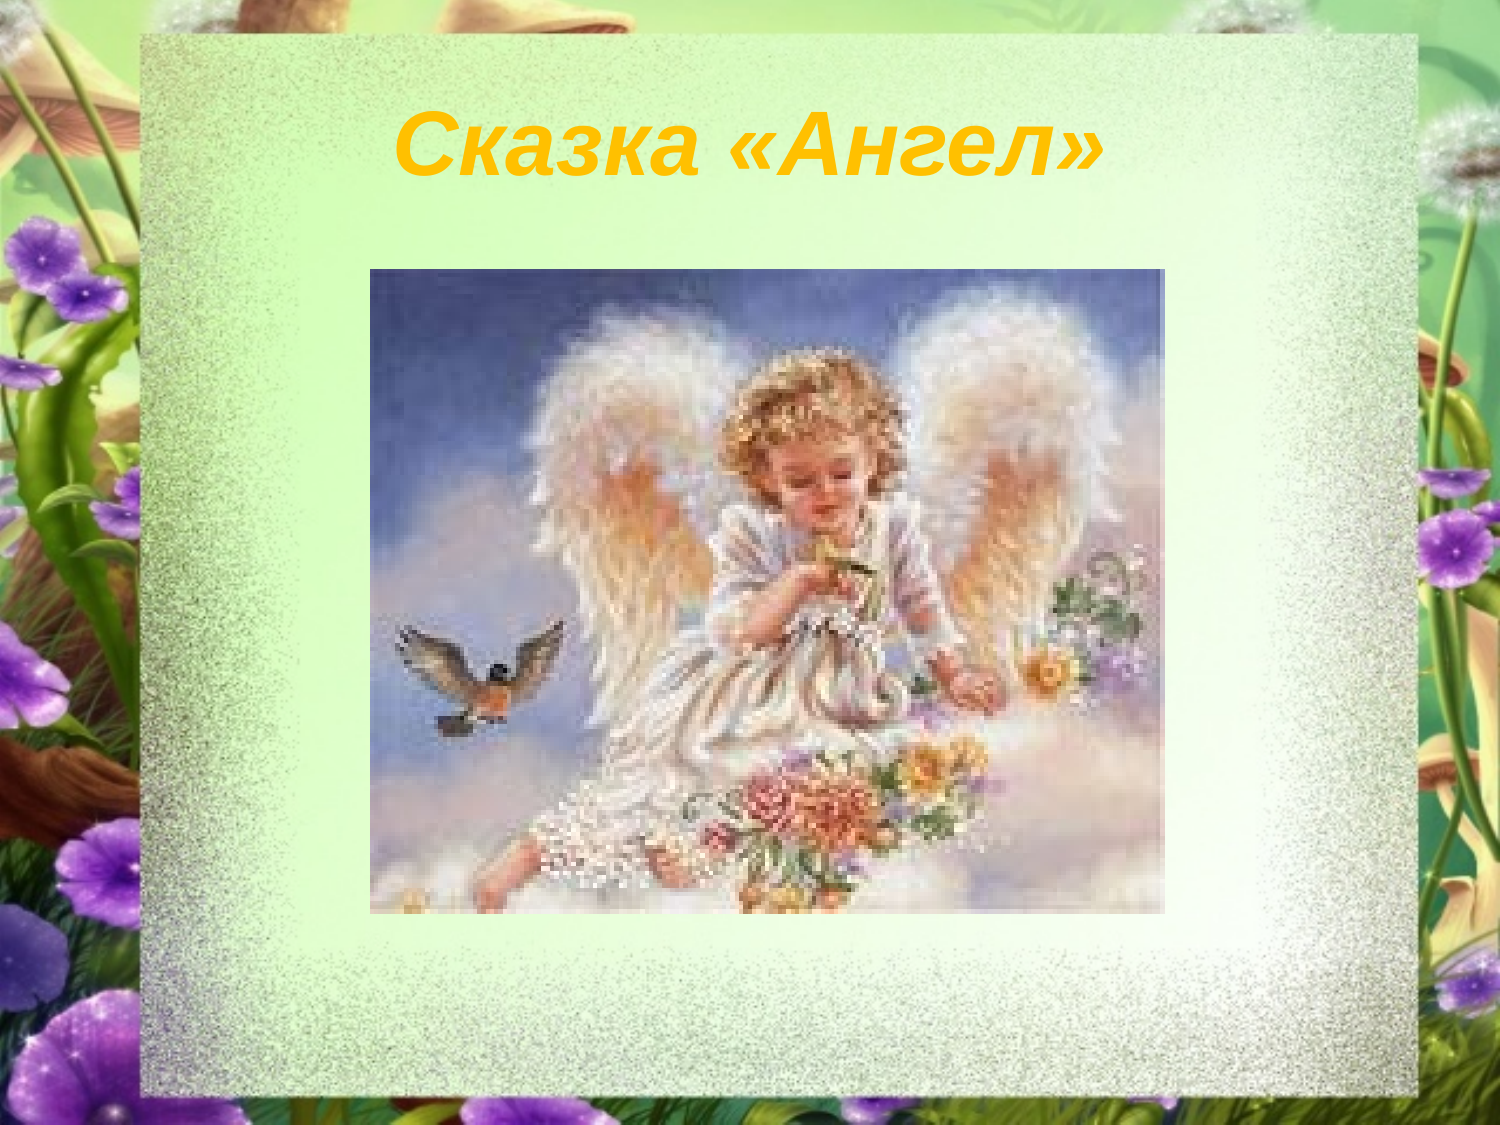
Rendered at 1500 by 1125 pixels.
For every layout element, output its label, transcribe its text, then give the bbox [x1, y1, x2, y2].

picture [0, 0, 1500, 1125]
title Сказка «Ангел» [74, 44, 1426, 233]
